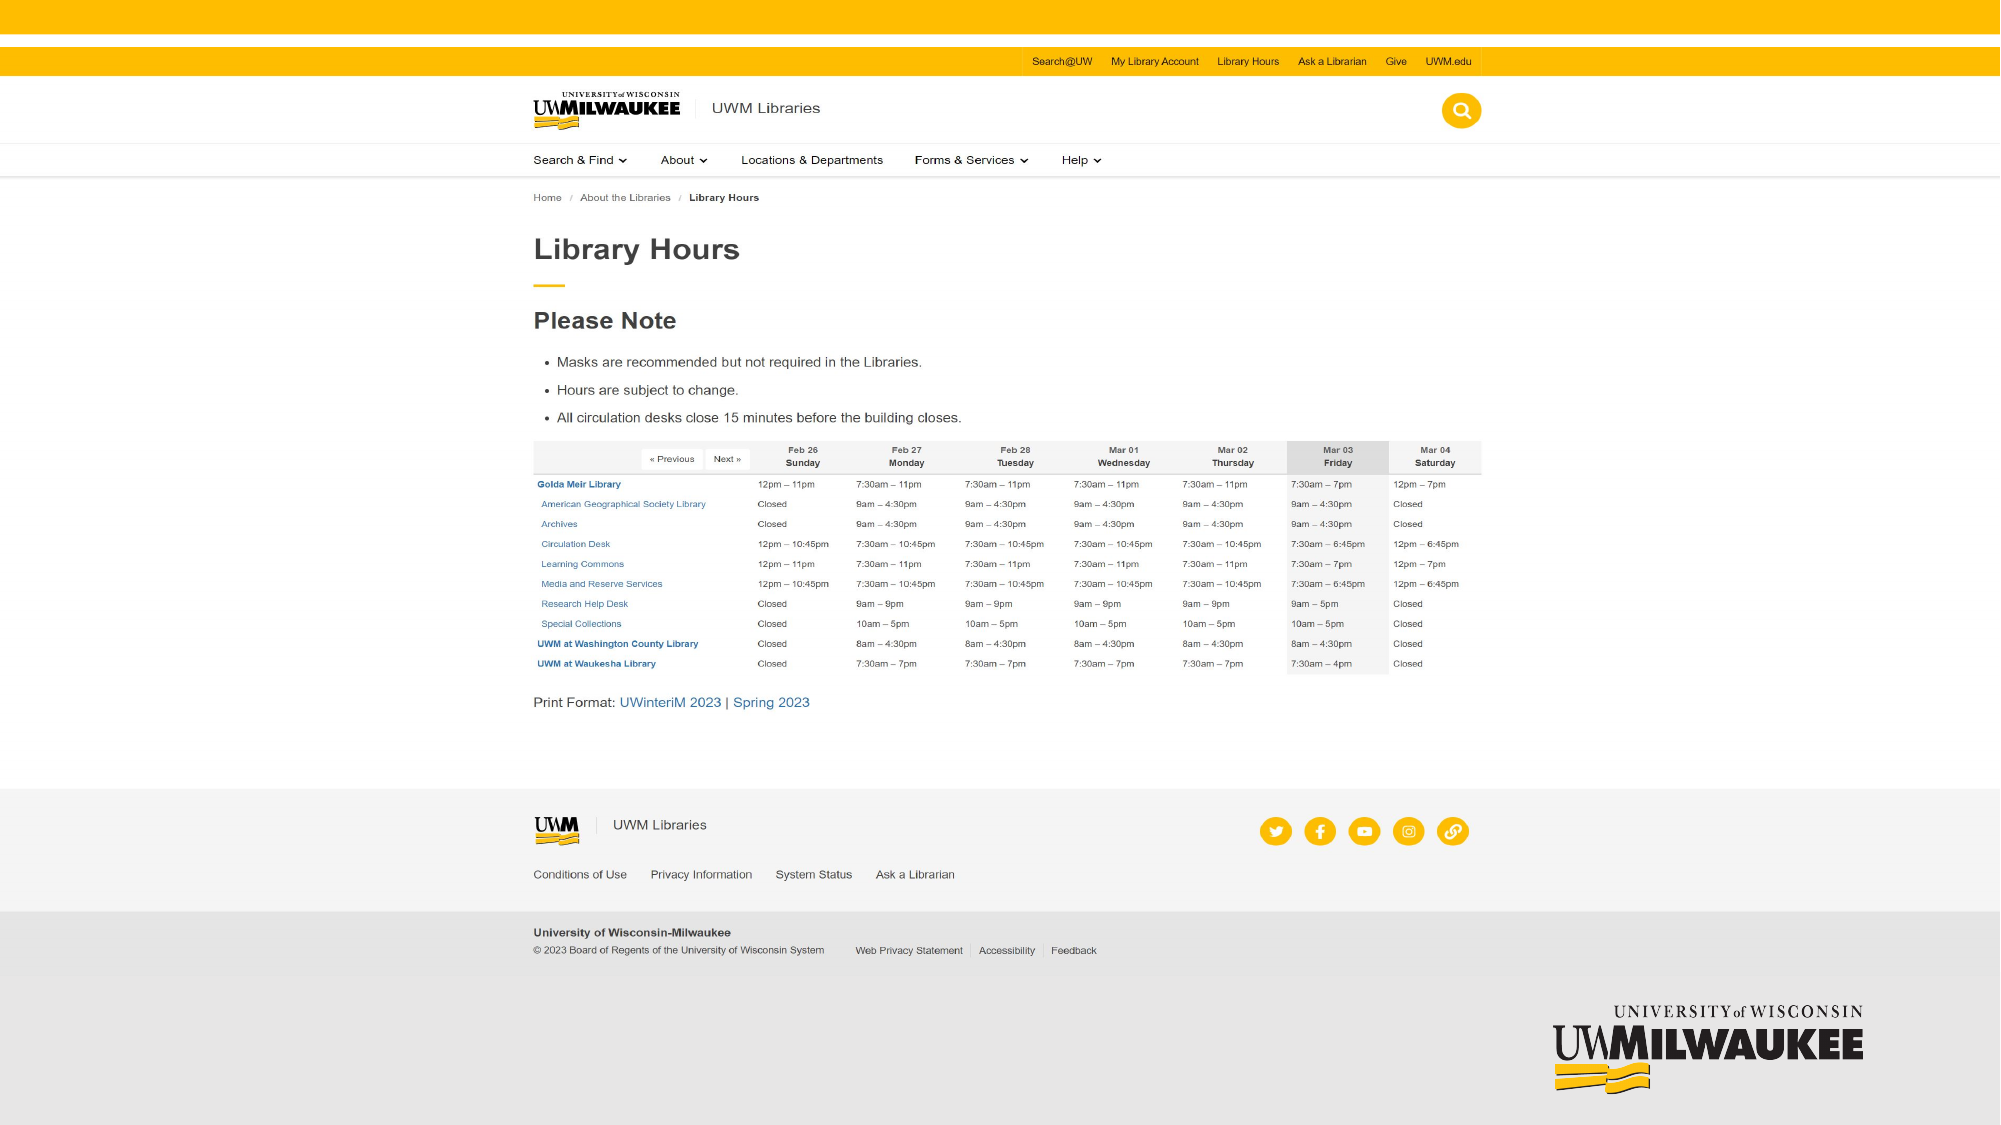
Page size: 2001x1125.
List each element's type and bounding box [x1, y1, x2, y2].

picture [1553, 1005, 1863, 1097]
picture [0, 47, 2000, 976]
